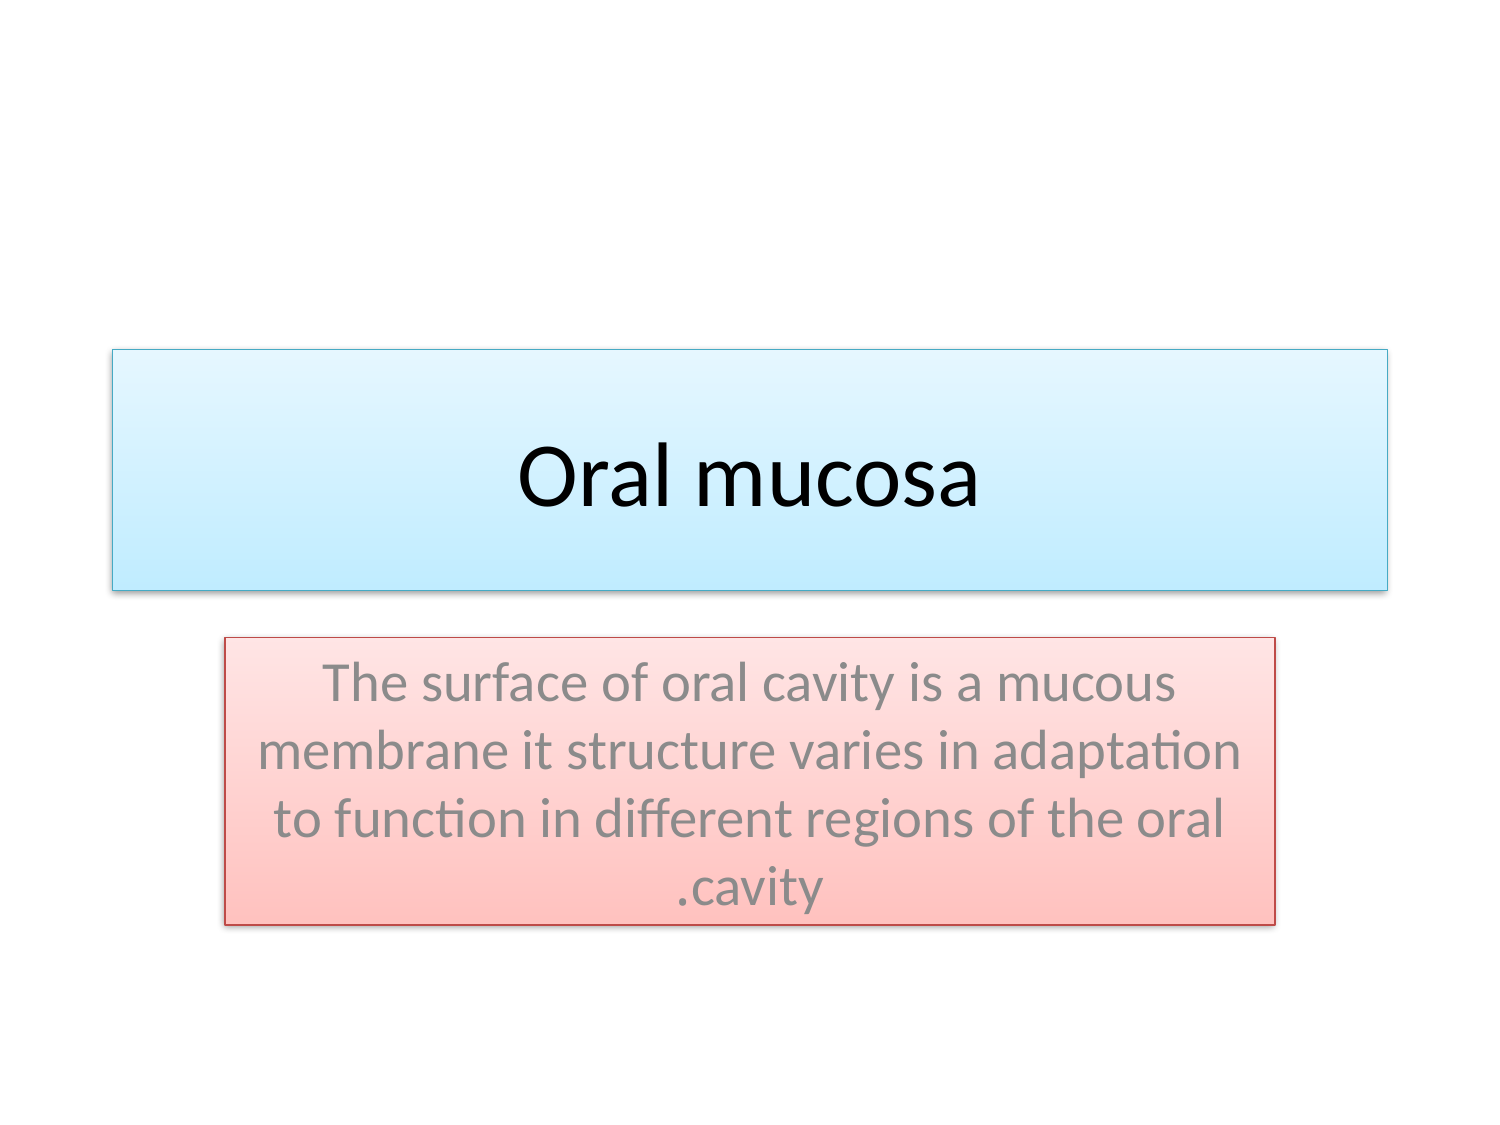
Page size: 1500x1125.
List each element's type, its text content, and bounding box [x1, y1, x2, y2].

subtitle The surface of oral cavity is a mucous membrane it structure varies in adaptation to function in different regions of the oral cavity. [224, 637, 1276, 926]
title Oral mucosa [112, 349, 1388, 591]
